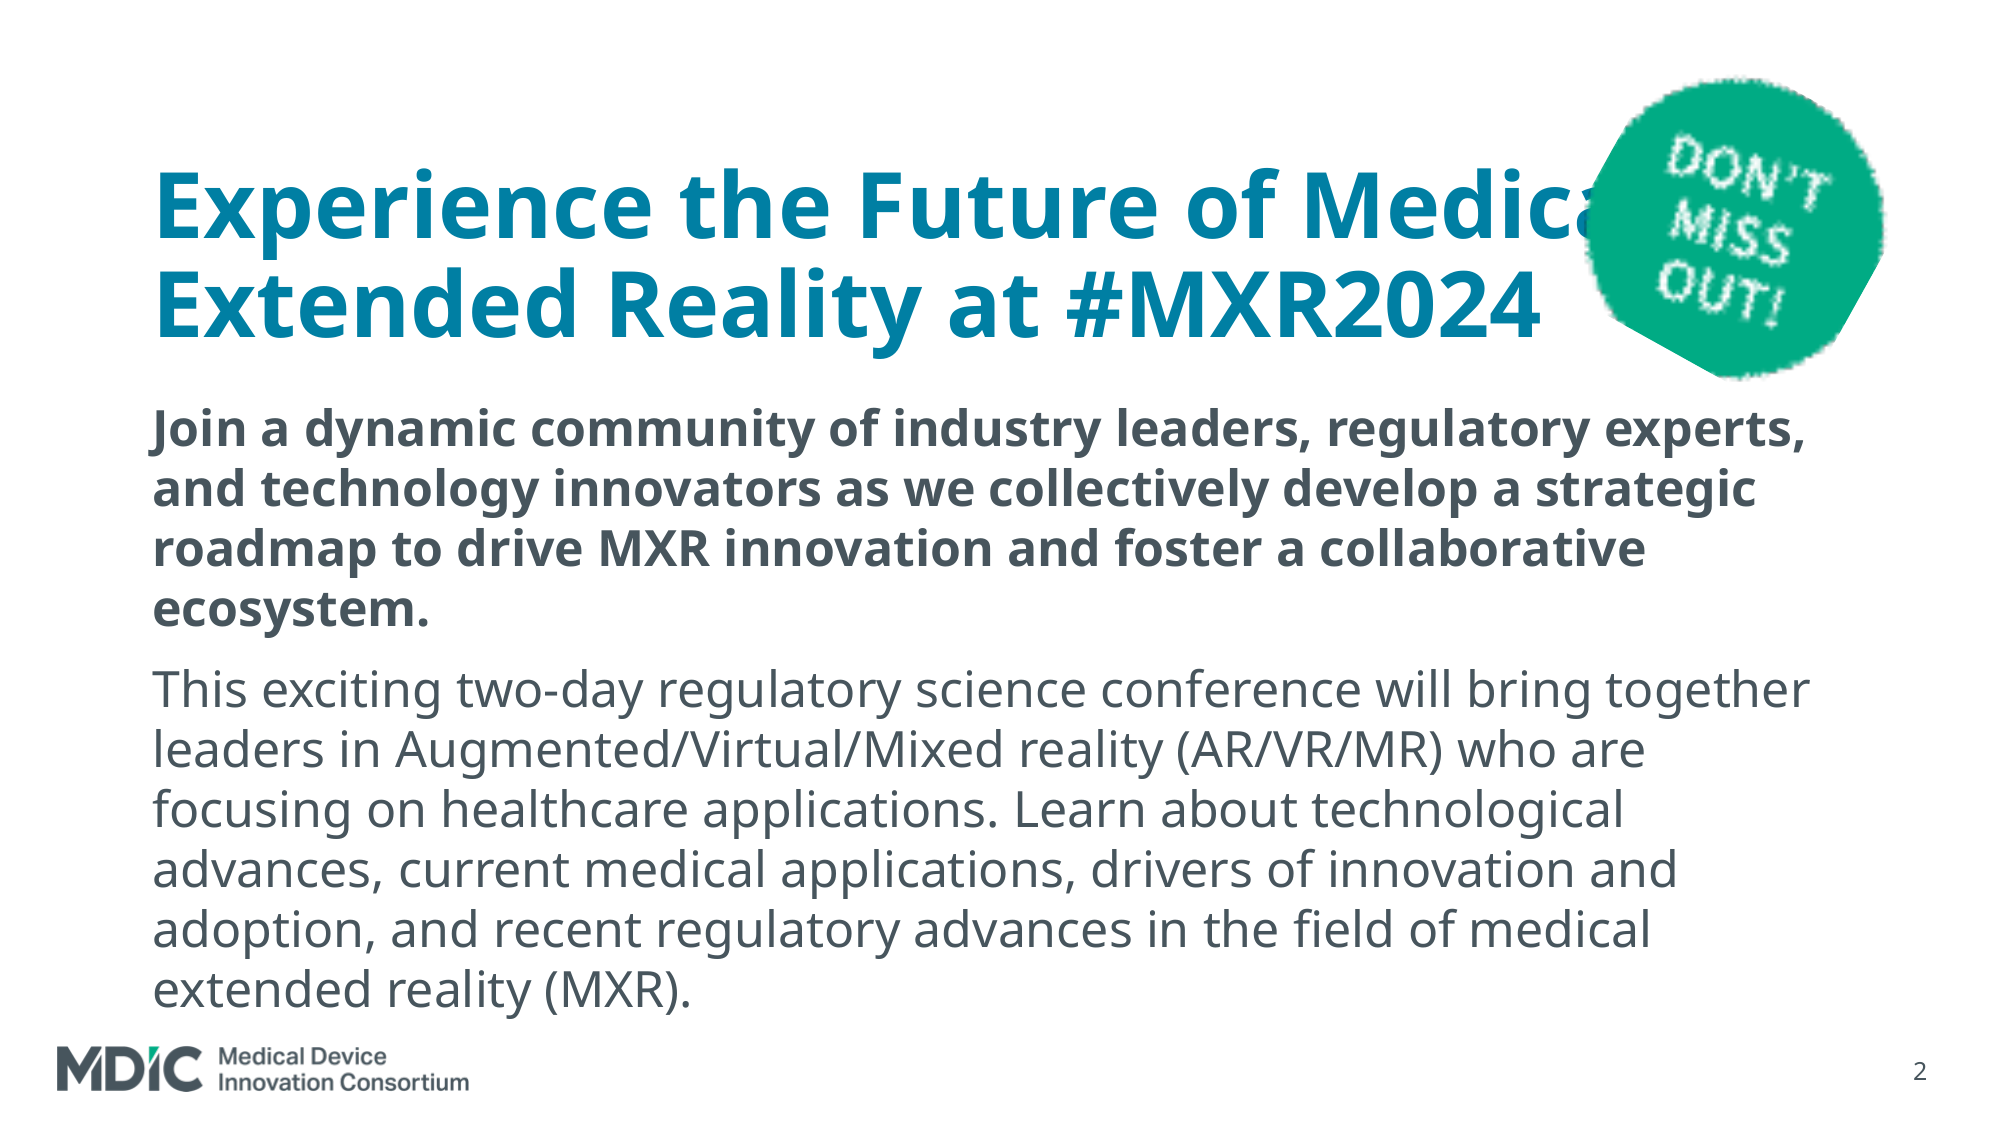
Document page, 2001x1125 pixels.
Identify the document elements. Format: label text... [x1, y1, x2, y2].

picture [57, 1045, 137, 1092]
title Experience the Future of Medical Extended Reality at #MXR2024 [137, 149, 1592, 367]
picture [1592, 78, 1881, 367]
slide_number 2 [1492, 1042, 1943, 1103]
list Join a dynamic community of industry leaders, regulatory experts, and technology innovators as we collectively develop a strategic roadmap to drive MXR innovation and foster a collaborative ecosystem. This exciting two-day regulatory science conference will bring together leaders in Augmented/Virtual/Mixed reality (AR/VR/MR) who are focusing on healthcare applications. Learn about technological advances, current medical applications, drivers of innovation and adoption, and recent regulatory advances in the field of medical extended reality (MXR). [137, 388, 1863, 1103]
